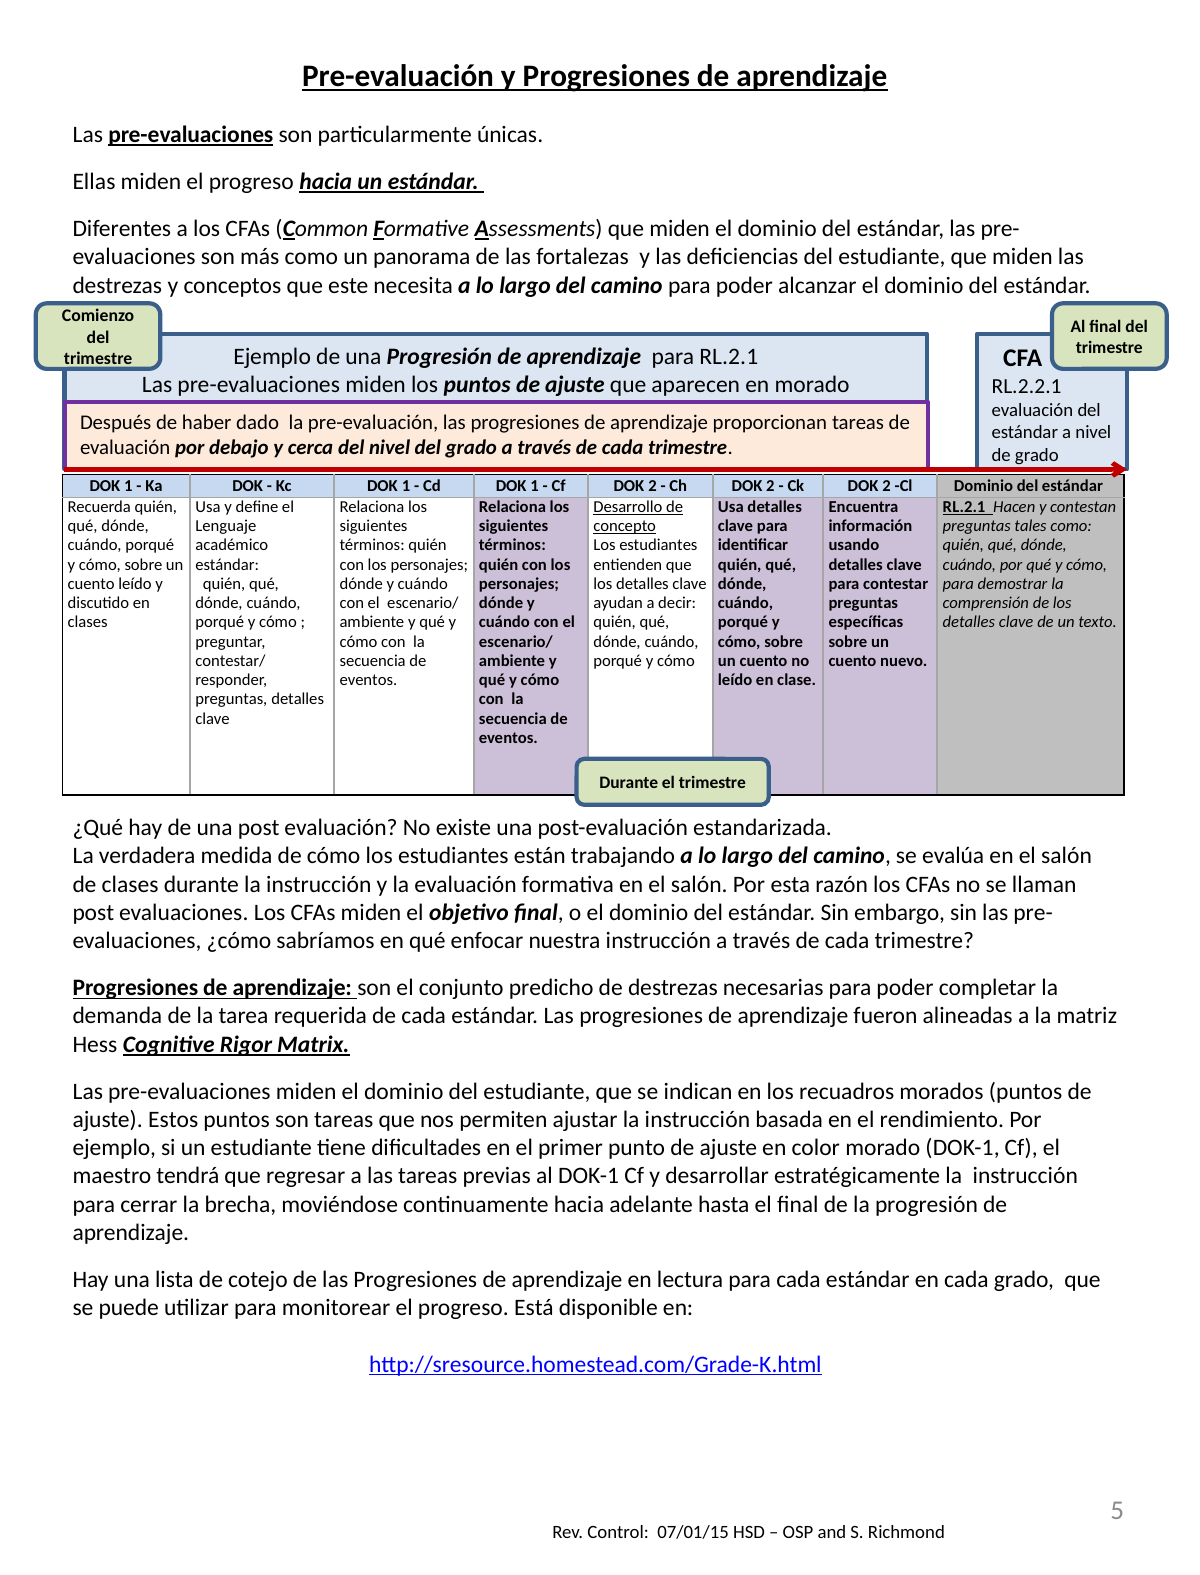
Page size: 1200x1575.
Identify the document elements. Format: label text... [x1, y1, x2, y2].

text_box Pre-evaluación y Progresiones de aprendizaje Las pre-evaluaciones son particularmente únicas. Ellas miden el progreso hacia un estándar. Diferentes a los CFAs (Common Formative Assessments) que miden el dominio del estándar, las pre-evaluaciones son más como un panorama de las fortalezas y las deficiencias del estudiante, que miden las destrezas y conceptos que este necesita a lo largo del camino para poder alcanzar el dominio del estándar. ¿Qué hay de una post evaluación? No existe una post-evaluación estandarizada. La verdadera medida de cómo los estudiantes están trabajando a lo largo del camino, se evalúa en el salón de clases durante la instrucción y la evaluación formativa en el salón. Por esta razón los CFAs no se llaman post evaluaciones. Los CFAs miden el objetivo final, o el dominio del estándar. Sin embargo, sin las pre-evaluaciones, ¿cómo sabríamos en qué enfocar nuestra instrucción a través de cada trimestre? Progresiones de aprendizaje: son el conjunto predicho de destrezas necesarias para poder completar la demanda de la tarea requerida de cada estándar. Las progresiones de aprendizaje fueron alineadas a la matriz Hess Cognitive Rigor Matrix. Las pre-evaluaciones miden el dominio del estudiante, que se indican en los recuadros morados (puntos de ajuste). Estos puntos son tareas que nos permiten ajustar la instrucción basada en el rendimiento. Por ejemplo, si un estudiante tiene dificultades en el primer punto de ajuste en color morado (DOK-1, Cf), el maestro tendrá que regresar a las tareas previas al DOK-1 Cf y desarrollar estratégicamente la instrucción para cerrar la brecha, moviéndose continuamente hacia adelante hasta el final de la progresión de aprendizaje. Hay una lista de cotejo de las Progresiones de aprendizaje en lectura para cada estándar en cada grado, que se puede utilizar para monitorear el progreso. Está disponible en: http://sresource.homestead.com/Grade-K.html [57, 48, 1133, 301]
text_box [319, 1243, 758, 1285]
text_box Pre-evaluación y Progresiones de aprendizaje Las pre-evaluaciones son particularmente únicas. Ellas miden el progreso hacia un estándar. Diferentes a los CFAs (Common Formative Assessments) que miden el dominio del estándar, las pre-evaluaciones son más como un panorama de las fortalezas y las deficiencias del estudiante, que miden las destrezas y conceptos que este necesita a lo largo del camino para poder alcanzar el dominio del estándar. ¿Qué hay de una post evaluación? No existe una post-evaluación estandarizada. La verdadera medida de cómo los estudiantes están trabajando a lo largo del camino, se evalúa en el salón de clases durante la instrucción y la evaluación formativa en el salón. Por esta razón los CFAs no se llaman post evaluaciones. Los CFAs miden el objetivo final, o el dominio del estándar. Sin embargo, sin las pre-evaluaciones, ¿cómo sabríamos en qué enfocar nuestra instrucción a través de cada trimestre? Progresiones de aprendizaje: son el conjunto predicho de destrezas necesarias para poder completar la demanda de la tarea requerida de cada estándar. Las progresiones de aprendizaje fueron alineadas a la matriz Hess Cognitive Rigor Matrix. Las pre-evaluaciones miden el dominio del estudiante, que se indican en los recuadros morados (puntos de ajuste). Estos puntos son tareas que nos permiten ajustar la instrucción basada en el rendimiento. Por ejemplo, si un estudiante tiene dificultades en el primer punto de ajuste en color morado (DOK-1, Cf), el maestro tendrá que regresar a las tareas previas al DOK-1 Cf y desarrollar estratégicamente la instrucción para cerrar la brecha, moviéndose continuamente hacia adelante hasta el final de la progresión de aprendizaje. Hay una lista de cotejo de las Progresiones de aprendizaje en lectura para cada estándar en cada grado, que se puede utilizar para monitorear el progreso. Está disponible en: http://sresource.homestead.com/Grade-K.html [57, 813, 1133, 1413]
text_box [35, 303, 1167, 806]
slide_number 5 [1010, 1466, 1140, 1551]
